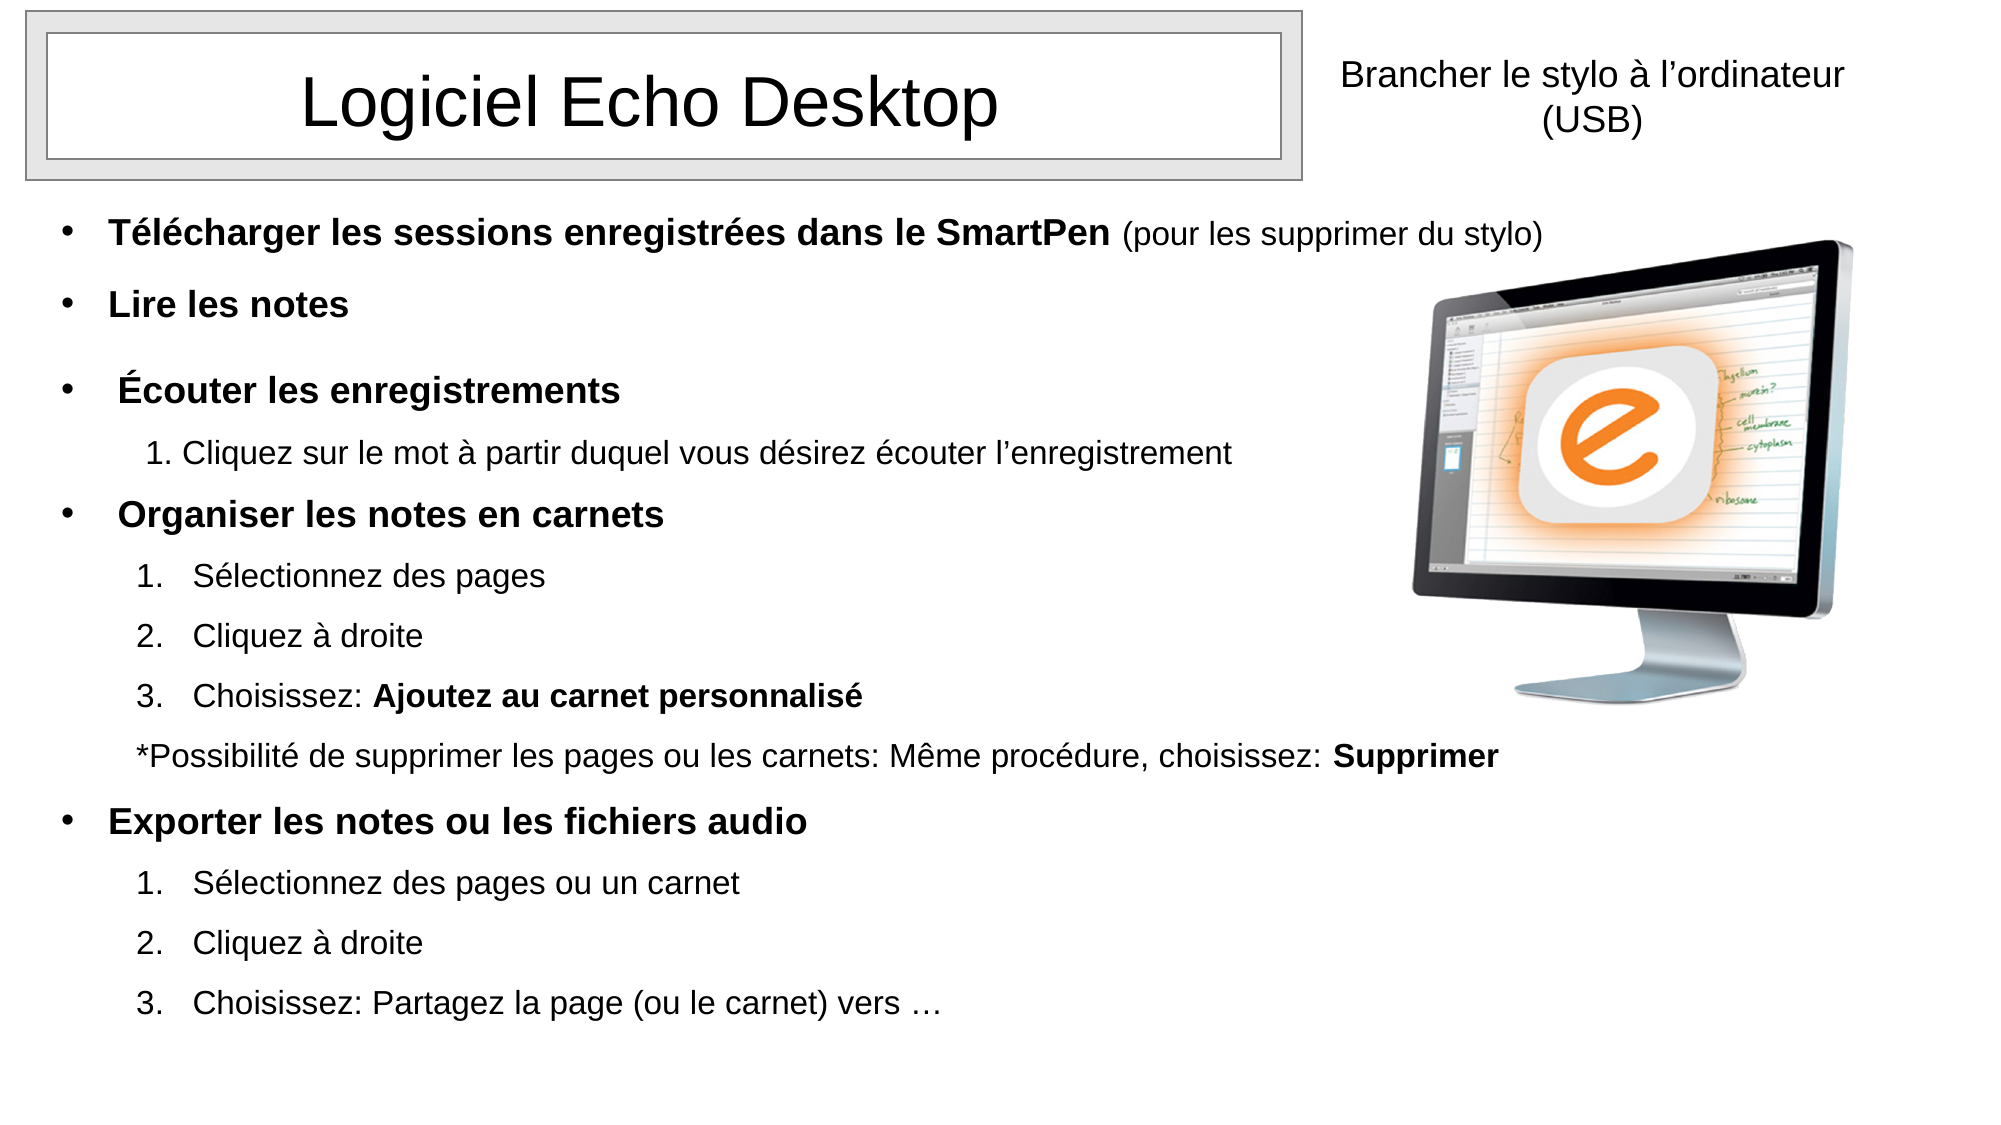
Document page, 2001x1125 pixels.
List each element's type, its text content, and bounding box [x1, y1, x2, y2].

text_box Brancher le stylo à l’ordinateur (USB) [1287, 42, 1899, 148]
text_box Logiciel Echo Desktop [0, 47, 1337, 238]
text_box [25, 10, 1303, 181]
text_box Télécharger les sessions enregistrées dans le SmartPen (pour les supprimer du stylo) Lire les notes Écouter les enregistrements 1. Cliquez sur le mot à partir duquel vous désirez écouter l’enregistrement Organiser les notes en carnets Sélectionnez des pages Cliquez à droite Choisissez: Ajoutez au carnet personnalisé *Possibilité de supprimer les pages ou les carnets: Même procédure, choisissez: Supprimer Exporter les notes ou les fichiers audio Sélectionnez des pages ou un carnet Cliquez à droite Choisissez: Partagez la page (ou le carnet) vers … [46, 200, 1794, 1029]
picture [1411, 239, 1854, 706]
